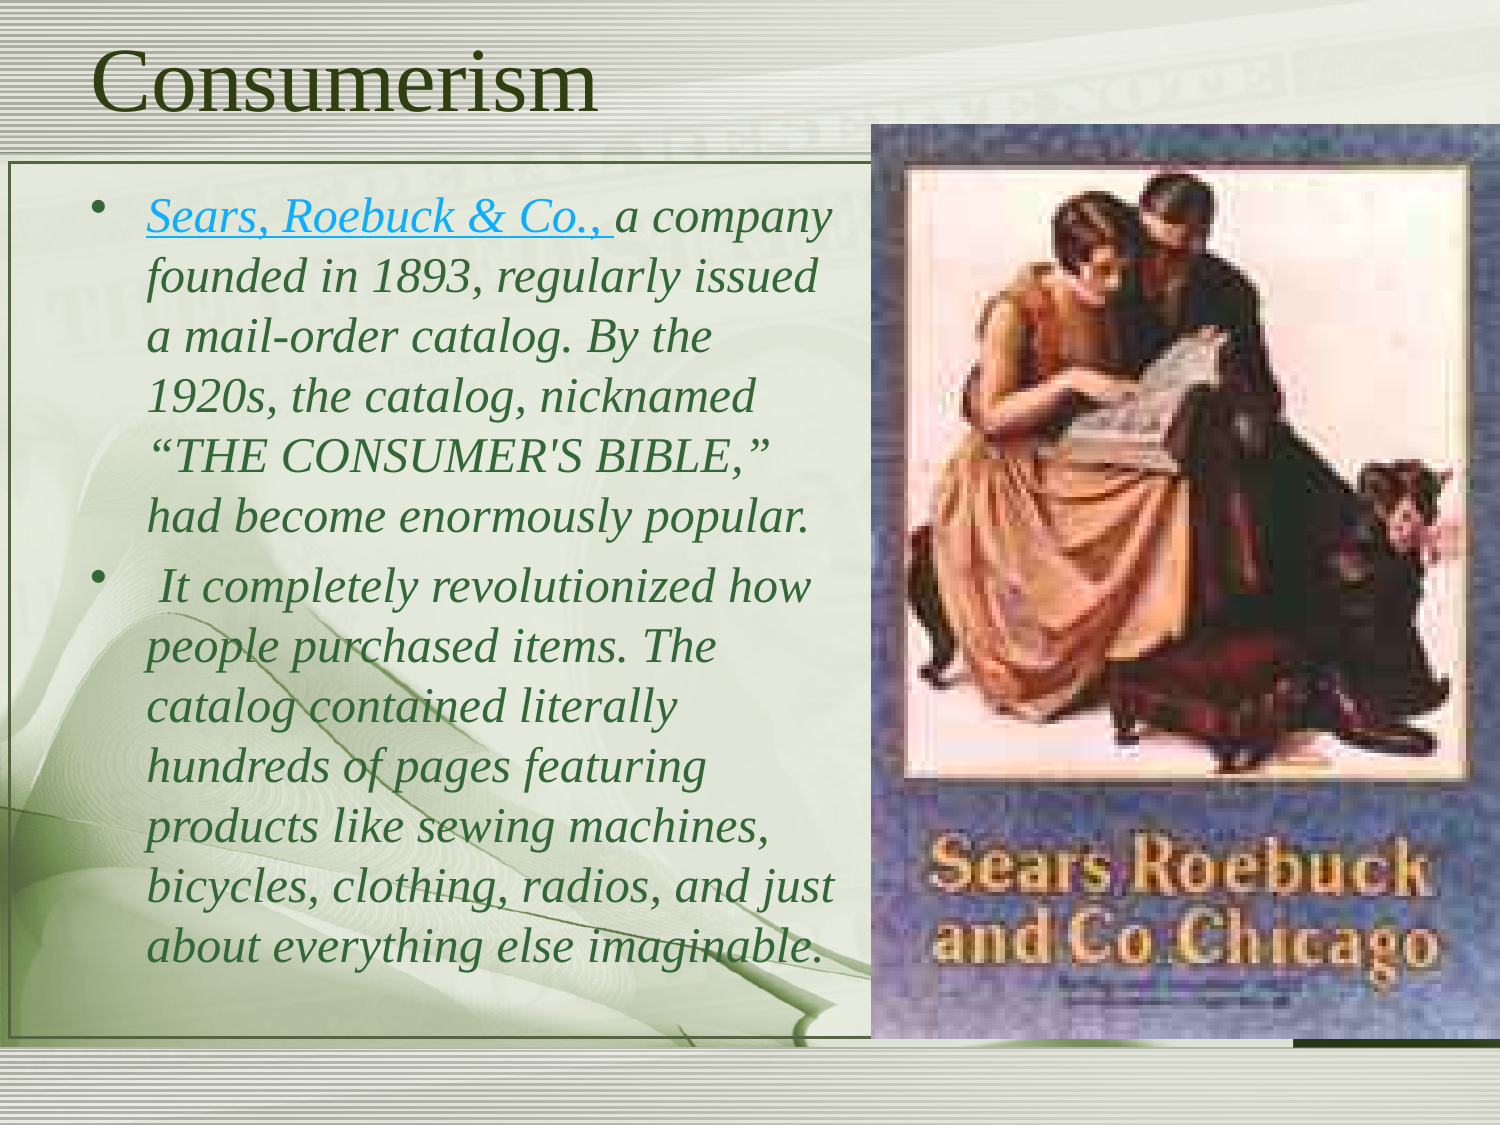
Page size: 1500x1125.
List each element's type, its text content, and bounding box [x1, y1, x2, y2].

list Sears, Roebuck & Co., a company founded in 1893, regularly issued a mail-order catalog. By the 1920s, the catalog, nicknamed “the consumer's bible,” had become enormously popular. It completely revolutionized how people purchased items. The catalog contained literally hundreds of pages featuring products like sewing machines, bicycles, clothing, radios, and just about everything else imaginable. [74, 174, 863, 1006]
title Consumerism [74, 0, 1288, 151]
picture [0, 0, 1500, 1125]
